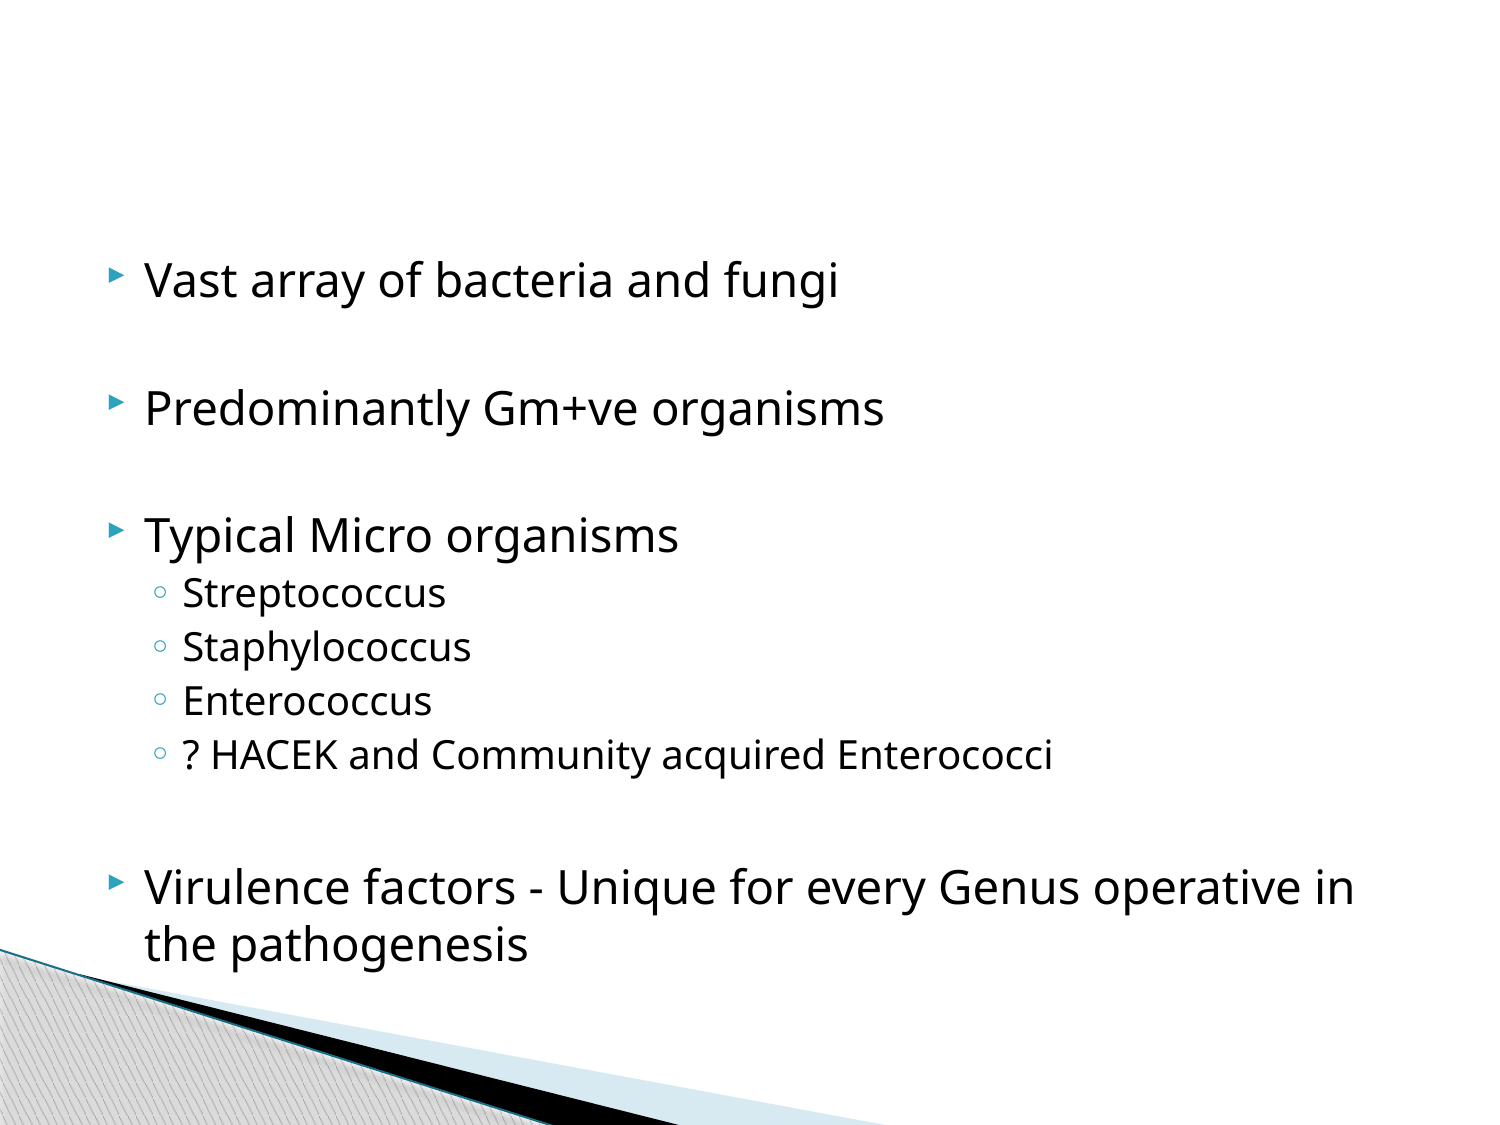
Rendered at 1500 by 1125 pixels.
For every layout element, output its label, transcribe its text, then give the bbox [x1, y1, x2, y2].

list Vast array of bacteria and fungi Predominantly Gm+ve organisms Typical Micro organisms Streptococcus Staphylococcus Enterococcus ? HACEK and Community acquired Enterococci Virulence factors - Unique for every Genus operative in the pathogenesis [75, 243, 1425, 986]
